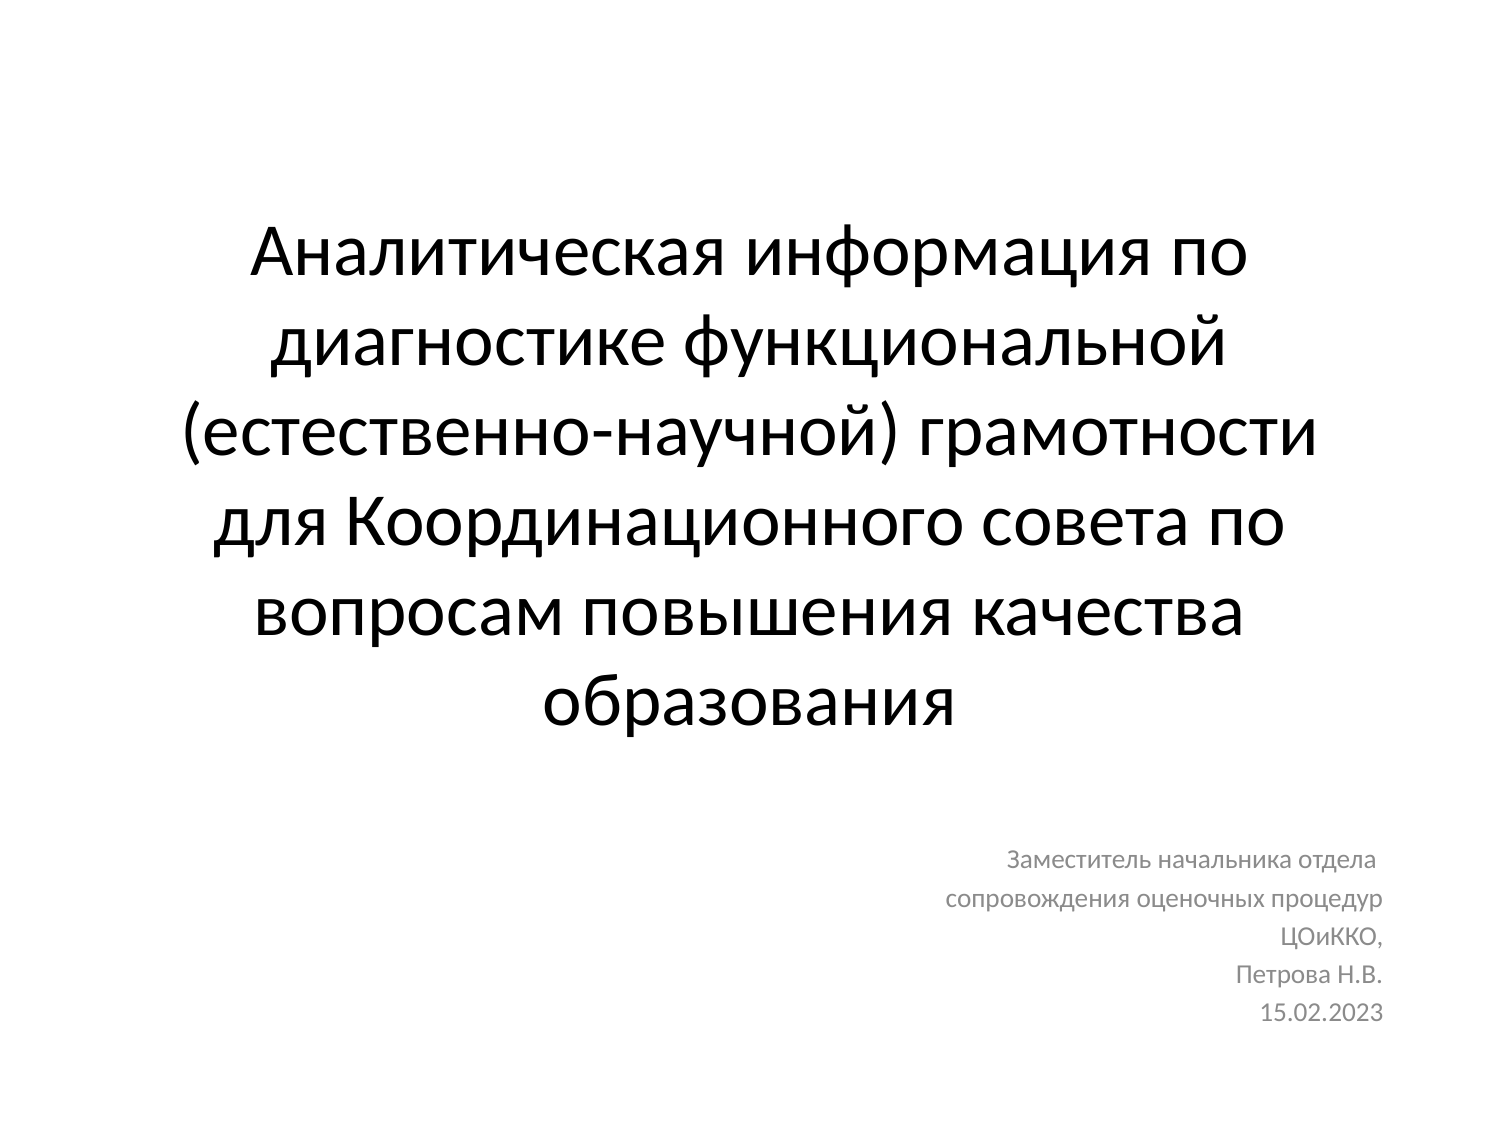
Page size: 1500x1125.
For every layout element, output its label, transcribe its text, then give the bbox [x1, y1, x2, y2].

subtitle Заместитель начальника отдела сопровождения оценочных процедур ЦОиККО, Петрова Н.В. 15.02.2023 [242, 834, 1399, 1035]
title Аналитическая информация по диагностике функциональной (естественно-научной) грамотности для Координационного совета по вопросам повышения качества образования [112, 349, 1388, 591]
